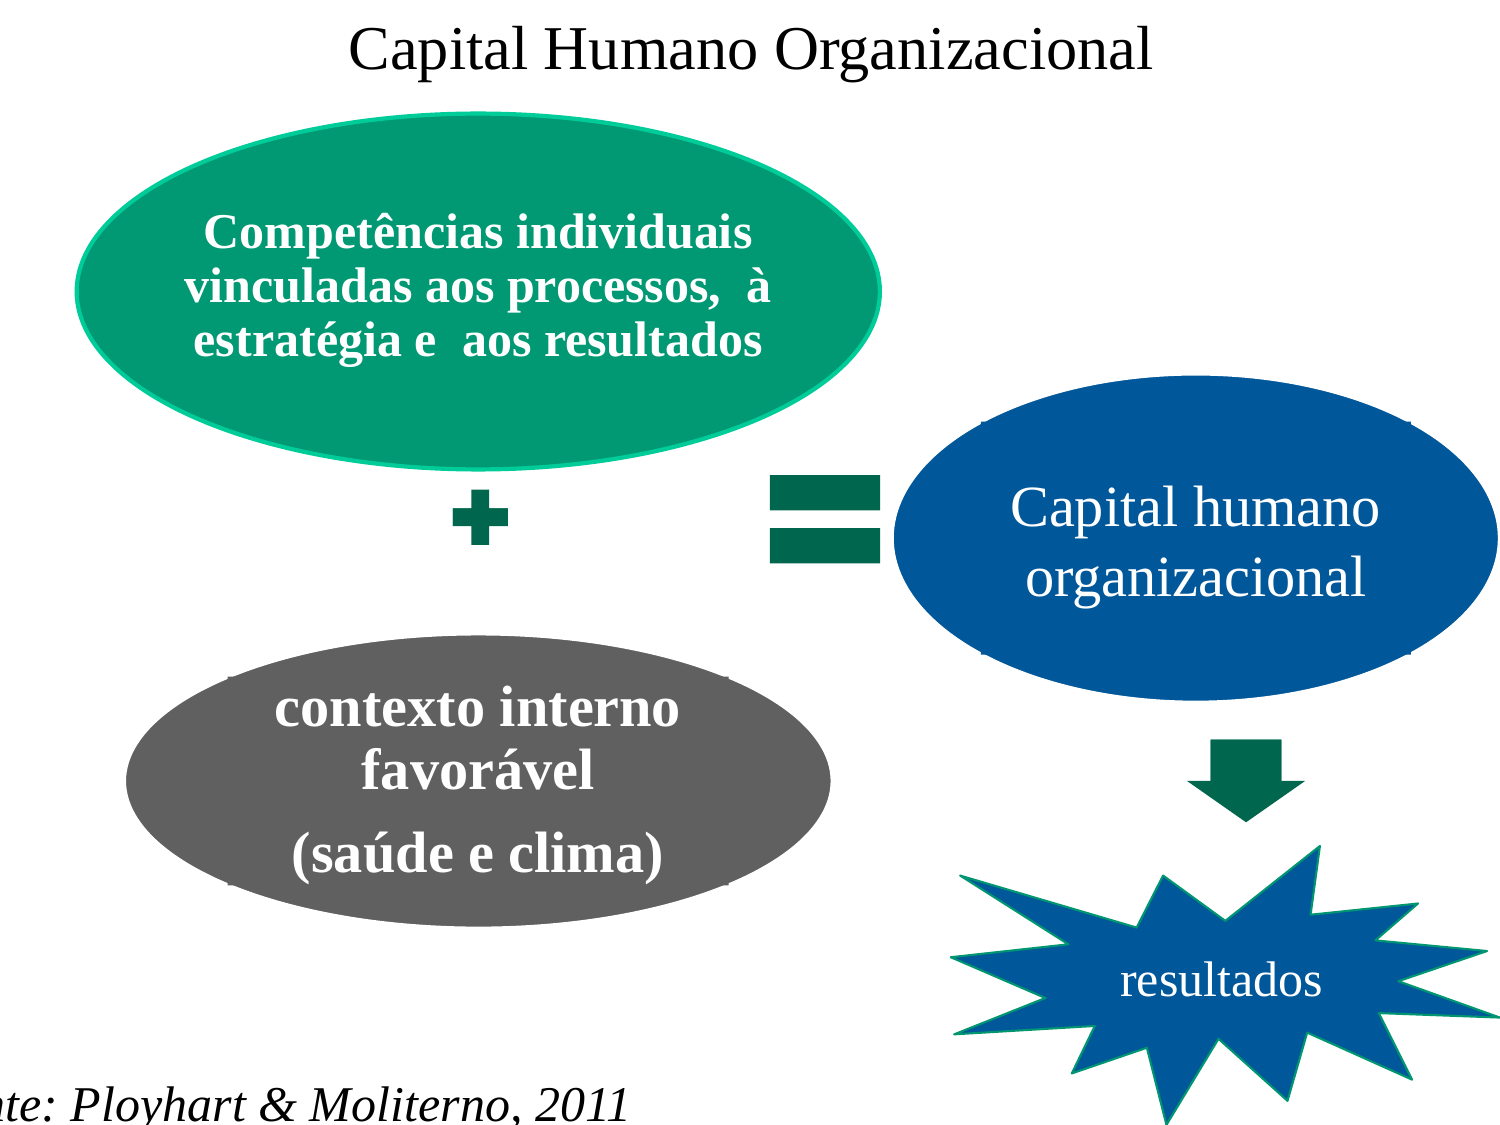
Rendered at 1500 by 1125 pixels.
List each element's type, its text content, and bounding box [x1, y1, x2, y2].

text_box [442, 479, 519, 555]
text_box resultados [948, 844, 1500, 1125]
text_box Fonte: Ployhart & Moliterno, 2011 [0, 1064, 647, 1125]
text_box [891, 373, 1500, 703]
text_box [1204, 721, 1288, 841]
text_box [76, 113, 881, 470]
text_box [123, 633, 833, 929]
title Capital Humano Organizacional [76, 0, 1427, 91]
text_box [768, 474, 882, 513]
text_box [768, 526, 882, 565]
